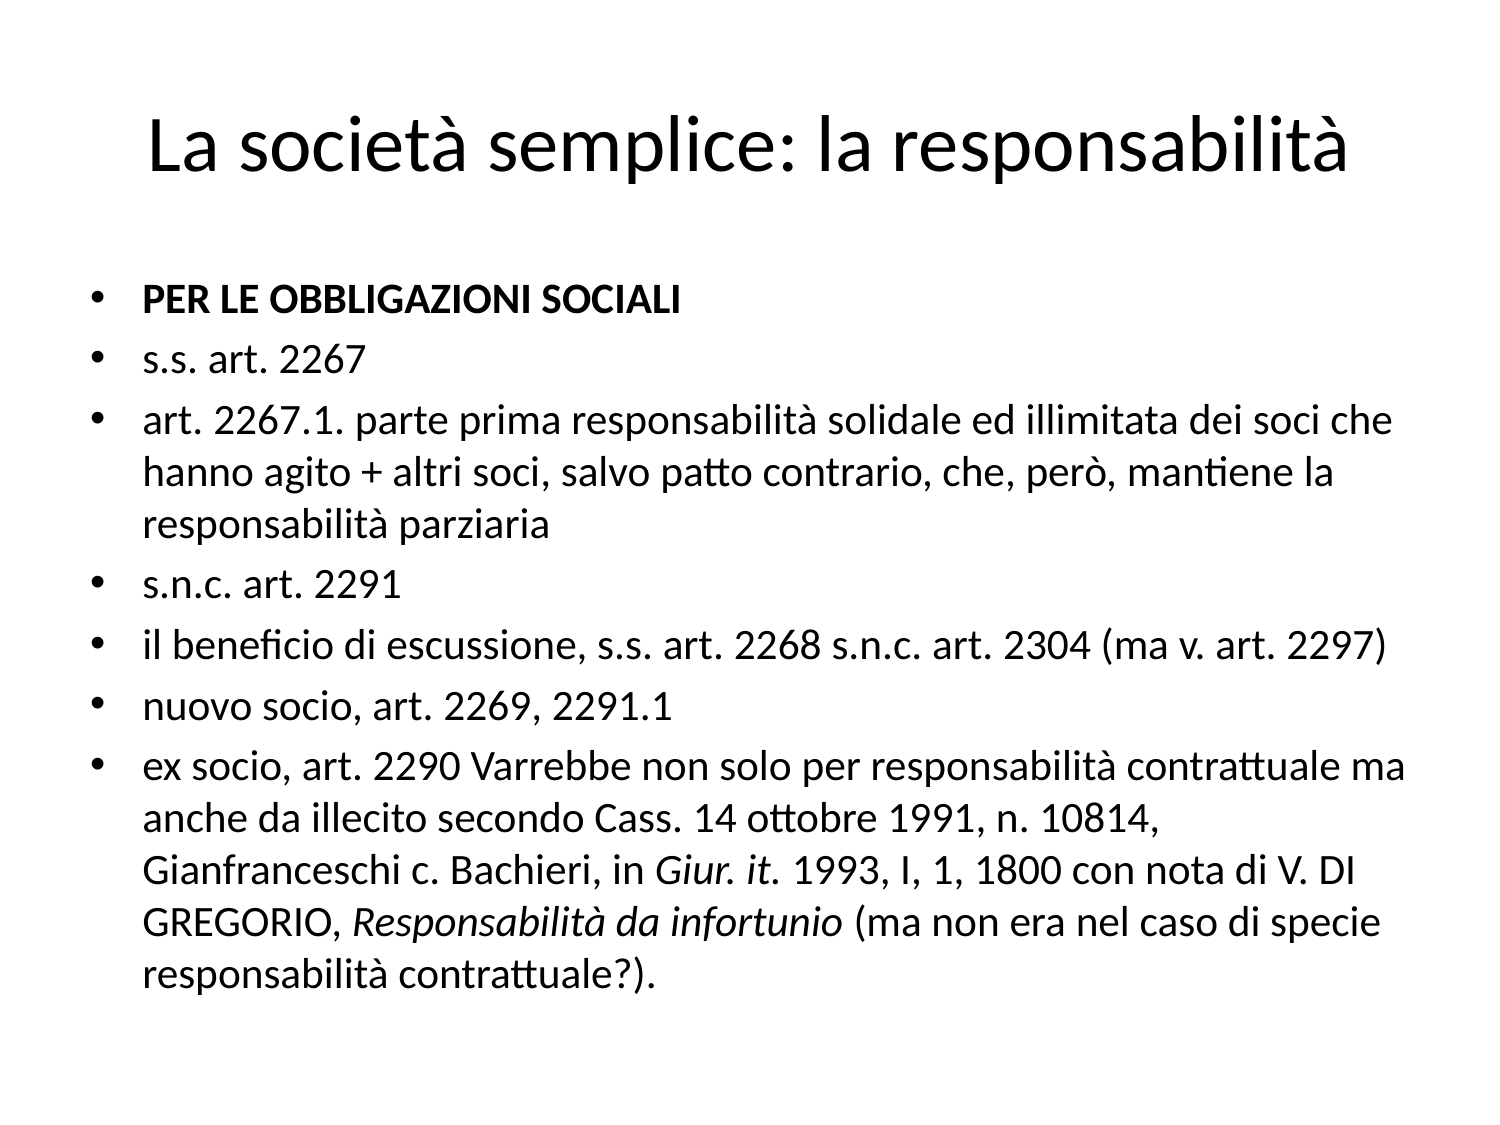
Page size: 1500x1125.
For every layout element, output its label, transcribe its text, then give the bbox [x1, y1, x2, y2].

title La società semplice: la responsabilità [75, 45, 1425, 233]
list per le obbligazioni sociali s.s. art. 2267 art. 2267.1. parte prima responsabilità solidale ed illimitata dei soci che hanno agito + altri soci, salvo patto contrario, che, però, mantiene la responsabilità parziaria s.n.c. art. 2291 il beneficio di escussione, s.s. art. 2268 s.n.c. art. 2304 (ma v. art. 2297) nuovo socio, art. 2269, 2291.1 ex socio, art. 2290 Varrebbe non solo per responsabilità contrattuale ma anche da illecito secondo Cass. 14 ottobre 1991, n. 10814, Gianfranceschi c. Bachieri, in Giur. it. 1993, I, 1, 1800 con nota di V. Di Gregorio, Responsabilità da infortunio (ma non era nel caso di specie responsabilità contrattuale?). [75, 262, 1425, 1005]
